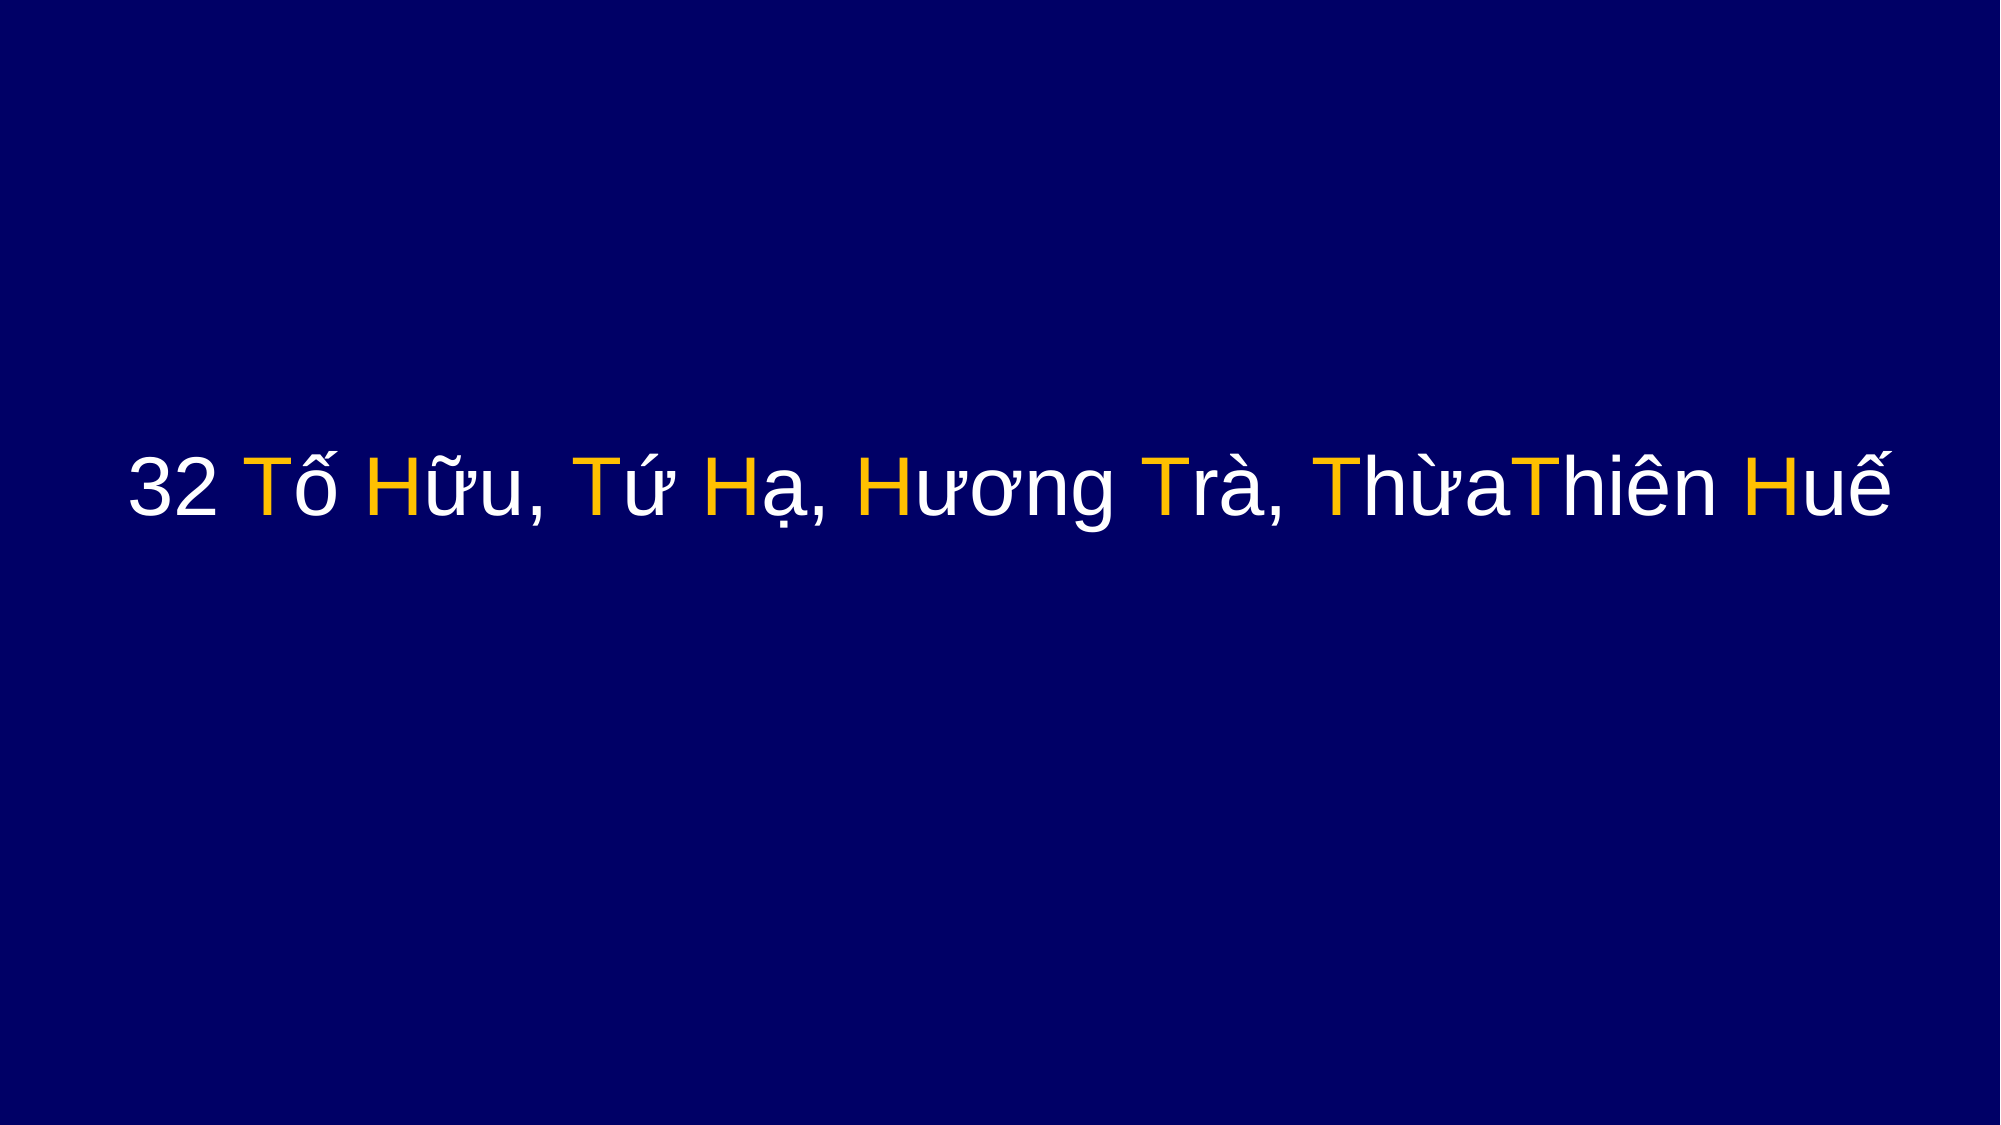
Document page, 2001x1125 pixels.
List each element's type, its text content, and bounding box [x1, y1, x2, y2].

text_box 32 Tố Hữu, Tứ Hạ, Hương Trà, ThừaThiên Huế [112, 425, 1938, 540]
